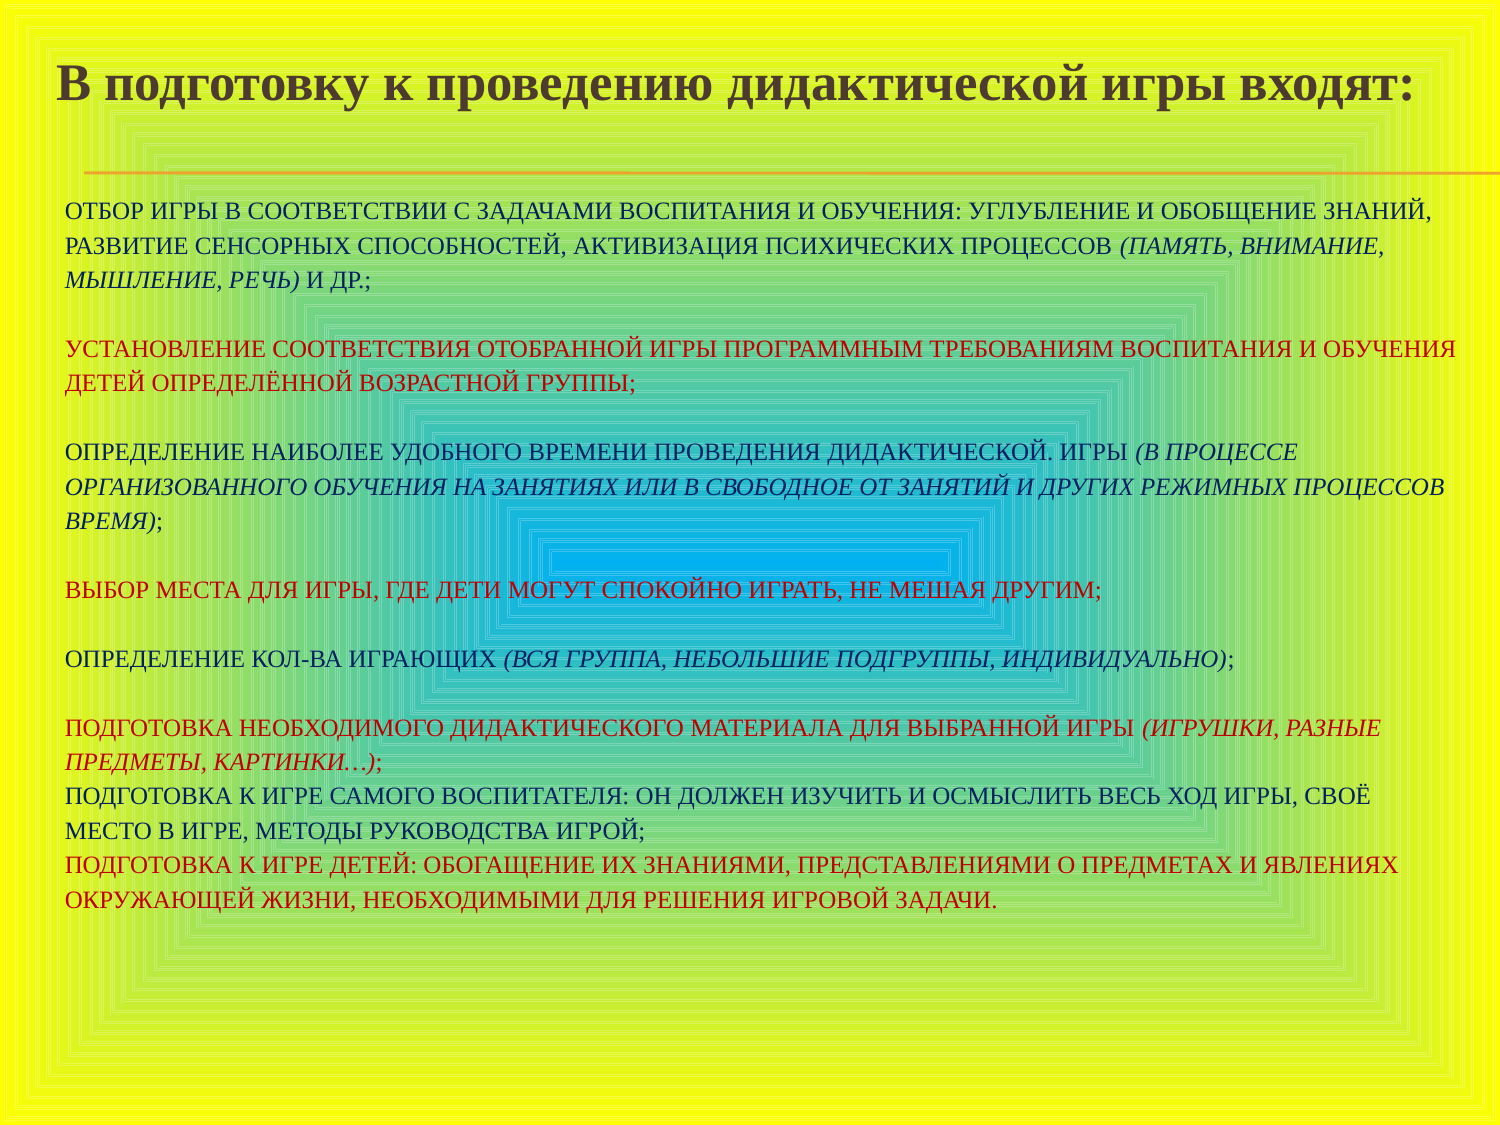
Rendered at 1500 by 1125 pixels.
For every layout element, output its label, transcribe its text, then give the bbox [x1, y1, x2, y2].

title отбор игры в соответствии с задачами воспитания и обучения: углубление и обобщение знаний, развитие сенсорных способностей, активизация психических процессов (память, внимание, мышление, речь) и др.; установление соответствия отобранной игры программным требованиям воспитания и обучения детей определённой возрастной группы; определение наиболее удобного времени проведения дидактической. игры (в процессе организованного обучения на занятиях или в свободное от занятий и других режимных процессов время); выбор места для игры, где дети могут спокойно играть, не мешая другим; определение кол-ва играющих (вся группа, небольшие подгруппы, индивидуально); подготовка необходимого дидактического материала для выбранной игры (игрушки, разные предметы, картинки…); подготовка к игре самого воспитателя: он должен изучить и осмыслить весь ход игры, своё место в игре, методы руководства игрой; подготовка к игре детей: обогащение их знаниями, представлениями о предметах и явлениях окружающей жизни, необходимыми для решения игровой задачи. [50, 75, 1475, 1059]
list В подготовку к проведению дидактической игры входят: [41, 30, 1467, 161]
